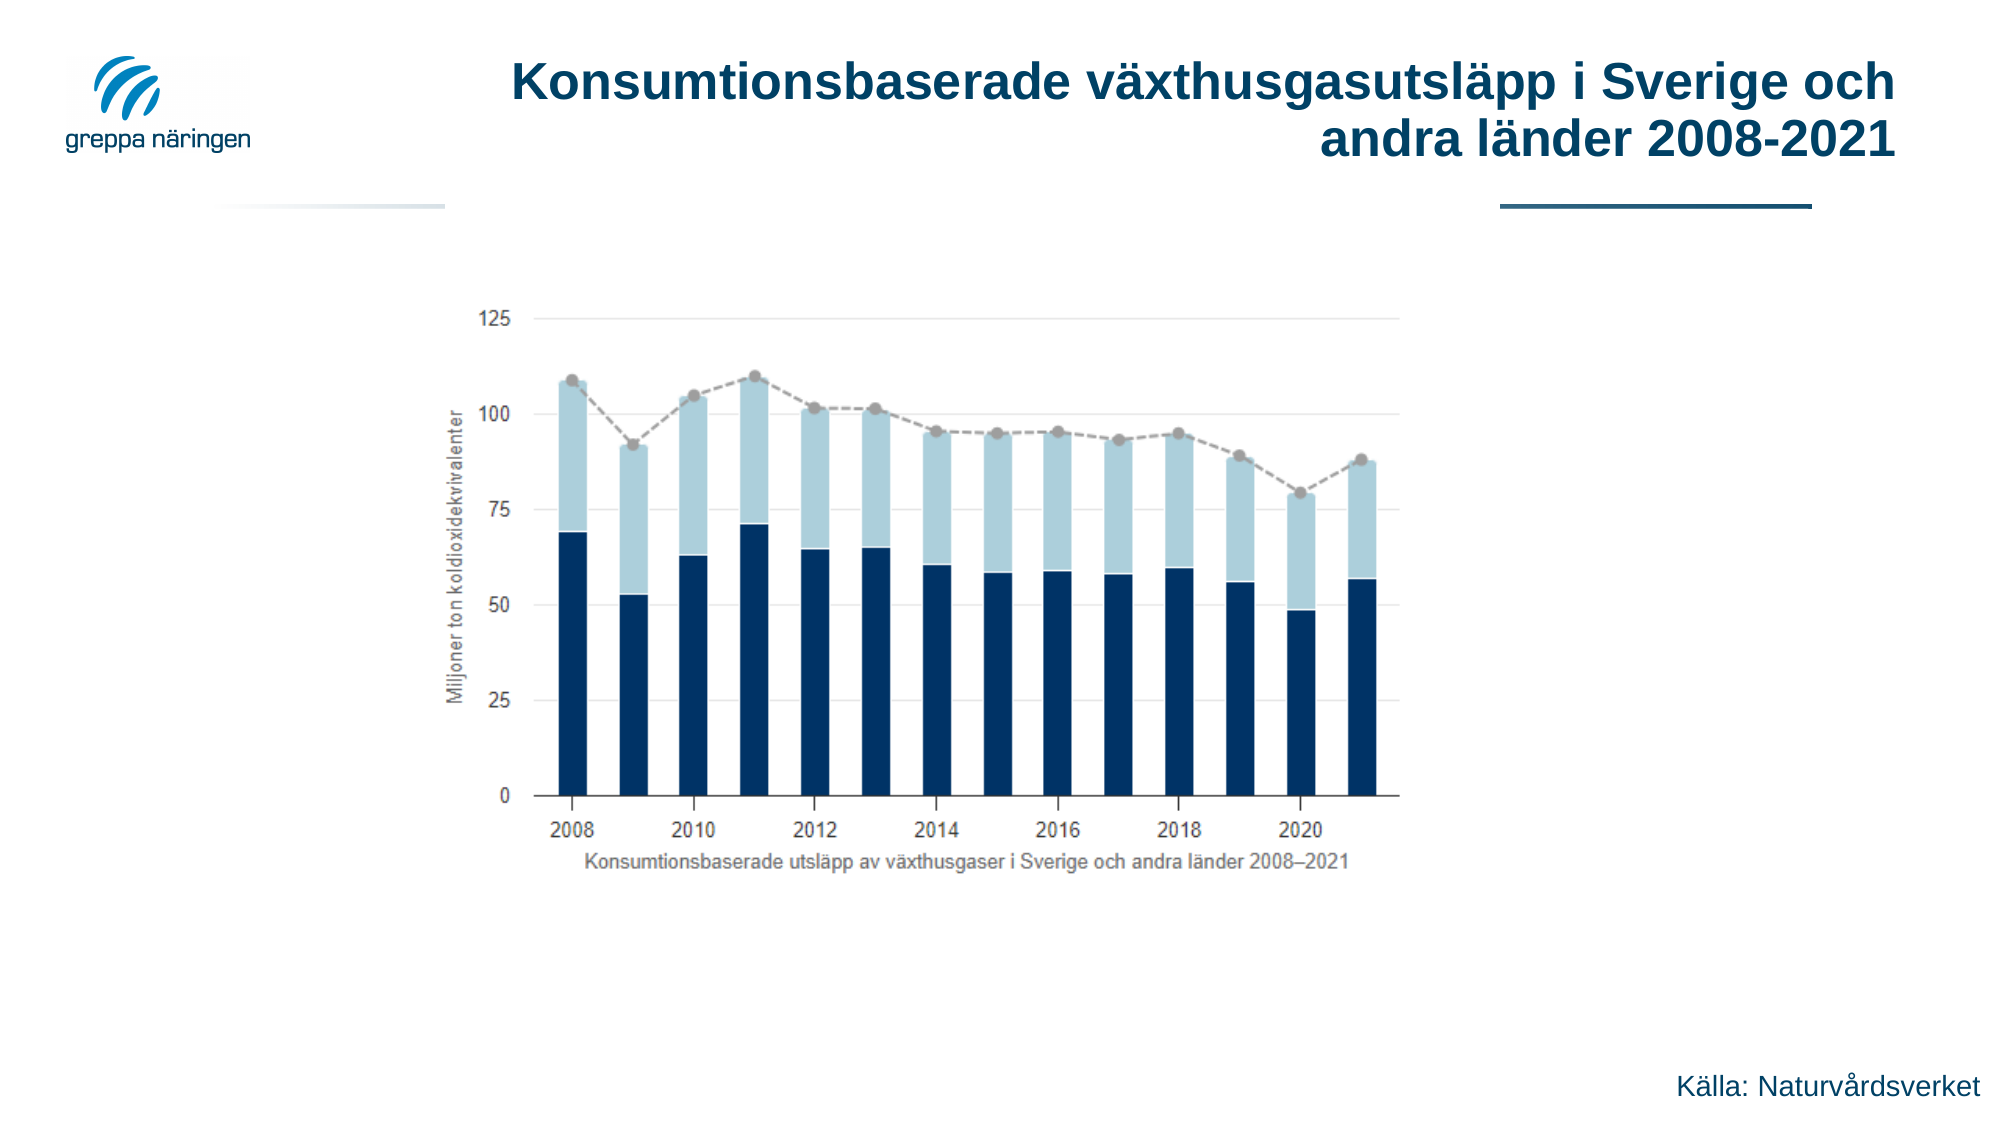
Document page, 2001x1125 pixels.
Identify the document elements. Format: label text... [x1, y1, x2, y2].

title Konsumtionsbaserade växthusgasutsläpp i Sverige och andra länder 2008-2021 [418, 17, 1912, 205]
picture [66, 56, 250, 153]
text_box Källa: Naturvårdsverket [1661, 1059, 2000, 1110]
picture [208, 204, 1812, 934]
